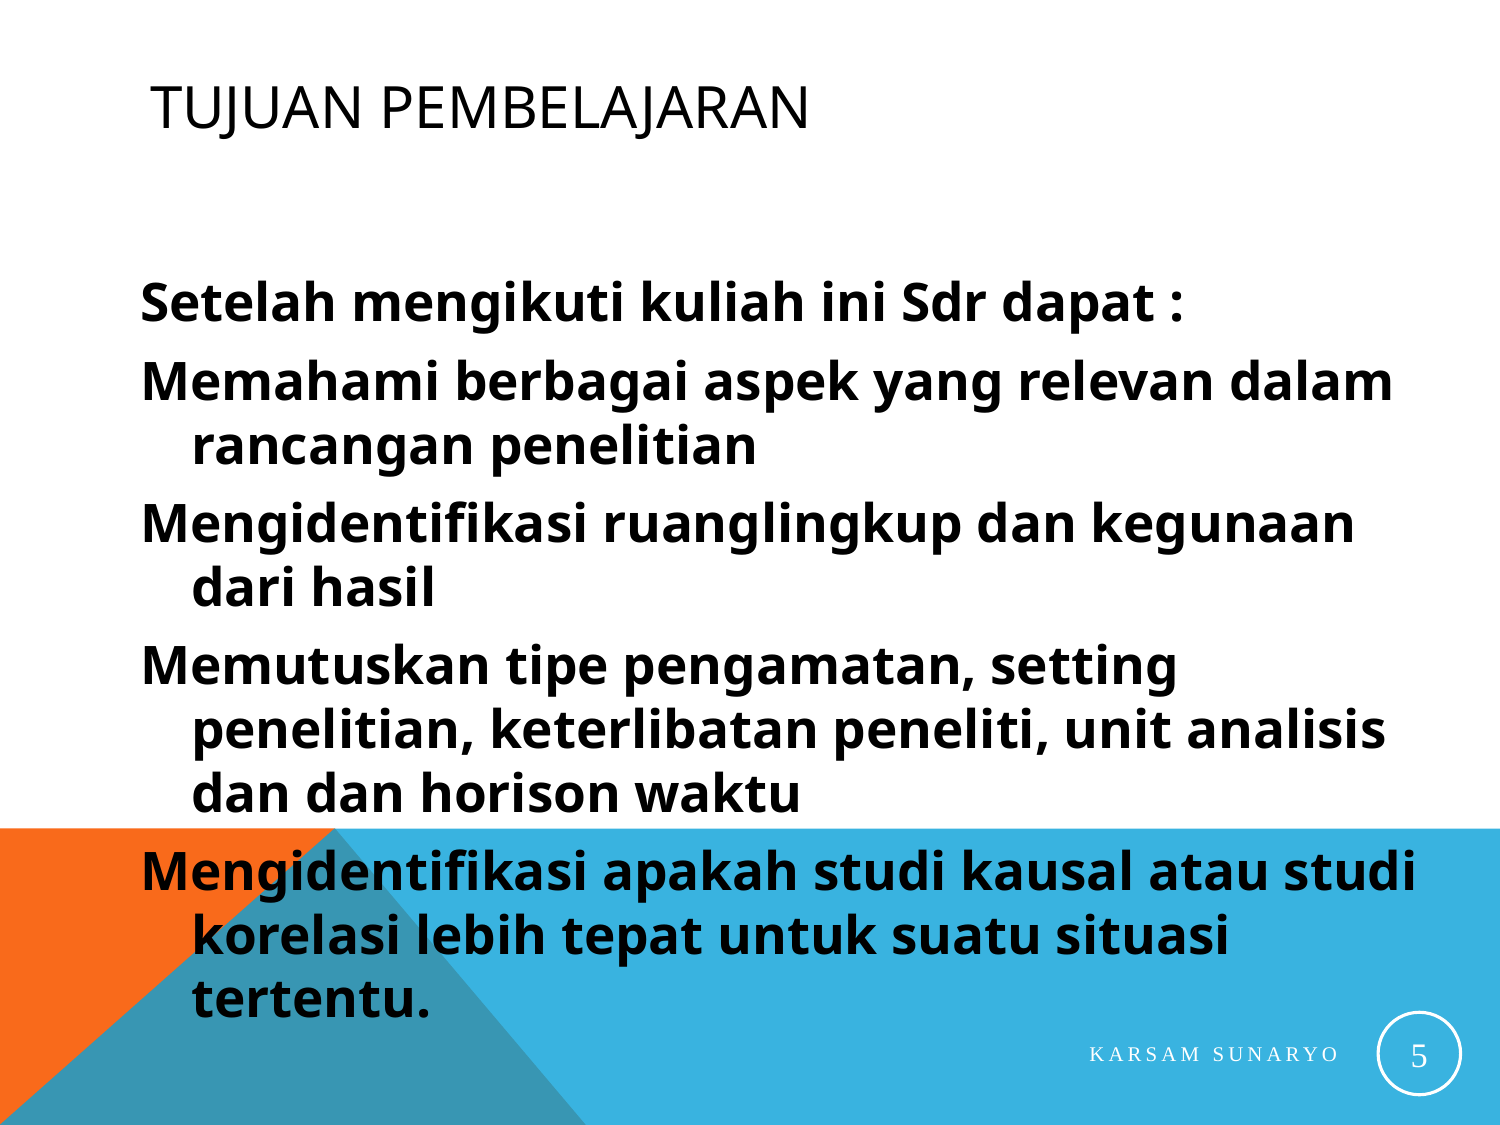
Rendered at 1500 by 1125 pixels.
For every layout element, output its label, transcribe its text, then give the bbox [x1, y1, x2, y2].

slide_number 5 [1376, 1010, 1463, 1097]
list Setelah mengikuti kuliah ini Sdr dapat : Memahami berbagai aspek yang relevan dalam rancangan penelitian Mengidentifikasi ruanglingkup dan kegunaan dari hasil Memutuskan tipe pengamatan, setting penelitian, keterlibatan peneliti, unit analisis dan dan horison waktu Mengidentifikasi apakah studi kausal atau studi korelasi lebih tepat untuk suatu situasi tertentu. [125, 261, 1461, 1038]
title Tujuan Pembelajaran [135, 60, 1369, 150]
footer Karsam Sunaryo [577, 1031, 1352, 1076]
